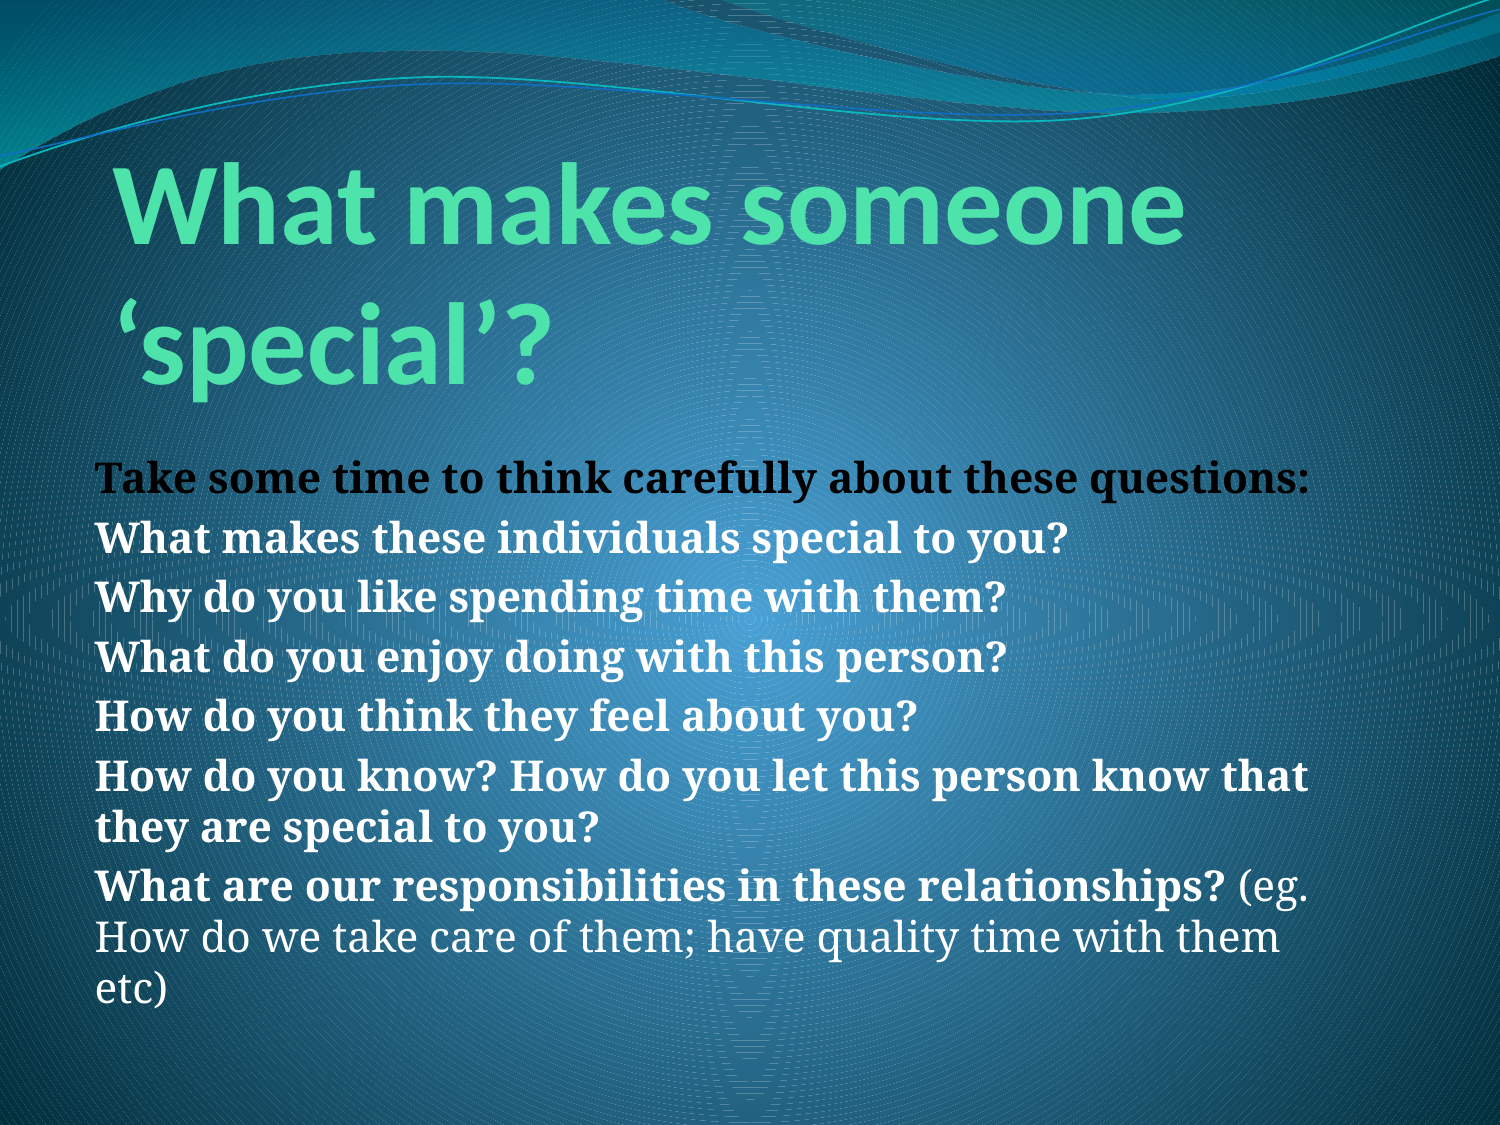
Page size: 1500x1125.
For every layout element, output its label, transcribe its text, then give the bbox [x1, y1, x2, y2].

list Take some time to think carefully about these questions: What makes these individuals special to you? Why do you like spending time with them? What do you enjoy doing with this person? How do you think they feel about you? How do you know? How do you let this person know that they are special to you? What are our responsibilities in these relationships? (eg. How do we take care of them; have quality time with them etc) [86, 443, 1362, 1024]
title What makes someone ‘special’? [112, 184, 1388, 408]
